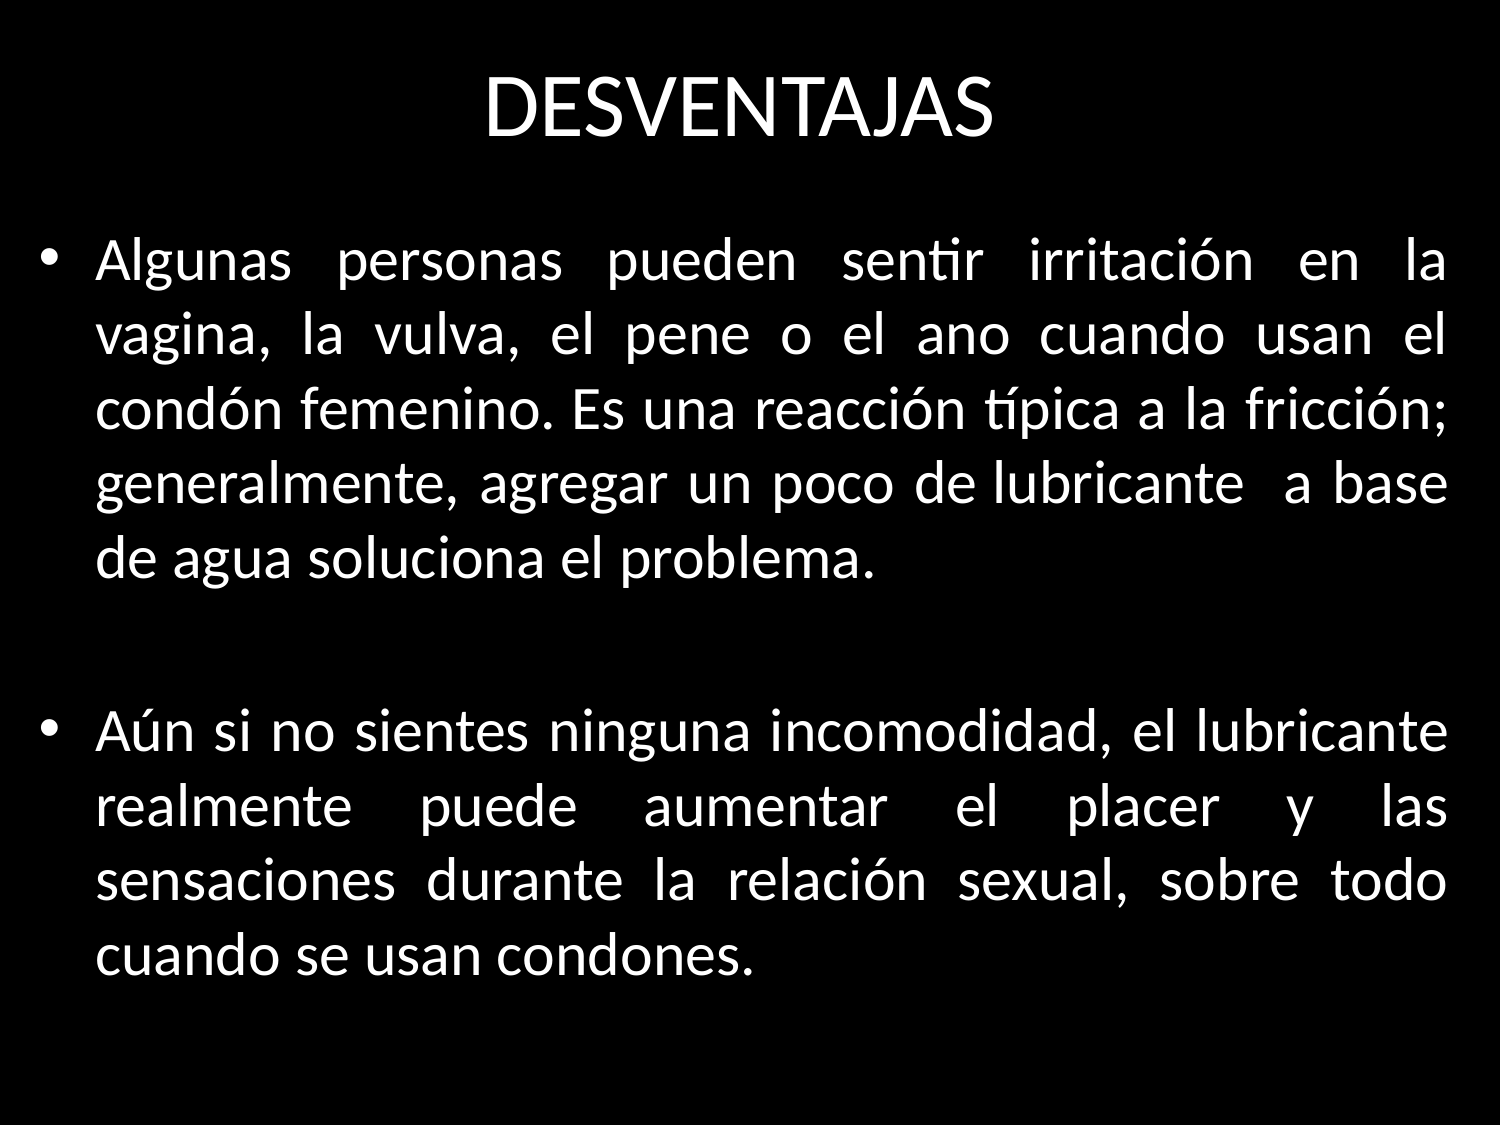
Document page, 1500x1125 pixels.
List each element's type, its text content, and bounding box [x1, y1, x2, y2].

list Algunas personas pueden sentir irritación en la vagina, la vulva, el pene o el ano cuando usan el condón femenino. Es una reacción típica a la fricción; generalmente, agregar un poco de lubricante a base de agua soluciona el problema. Aún si no sientes ninguna incomodidad, el lubricante realmente puede aumentar el placer y las sensaciones durante la relación sexual, sobre todo cuando se usan condones. [23, 210, 1465, 1005]
title DESVENTAJAS [75, 0, 1425, 200]
